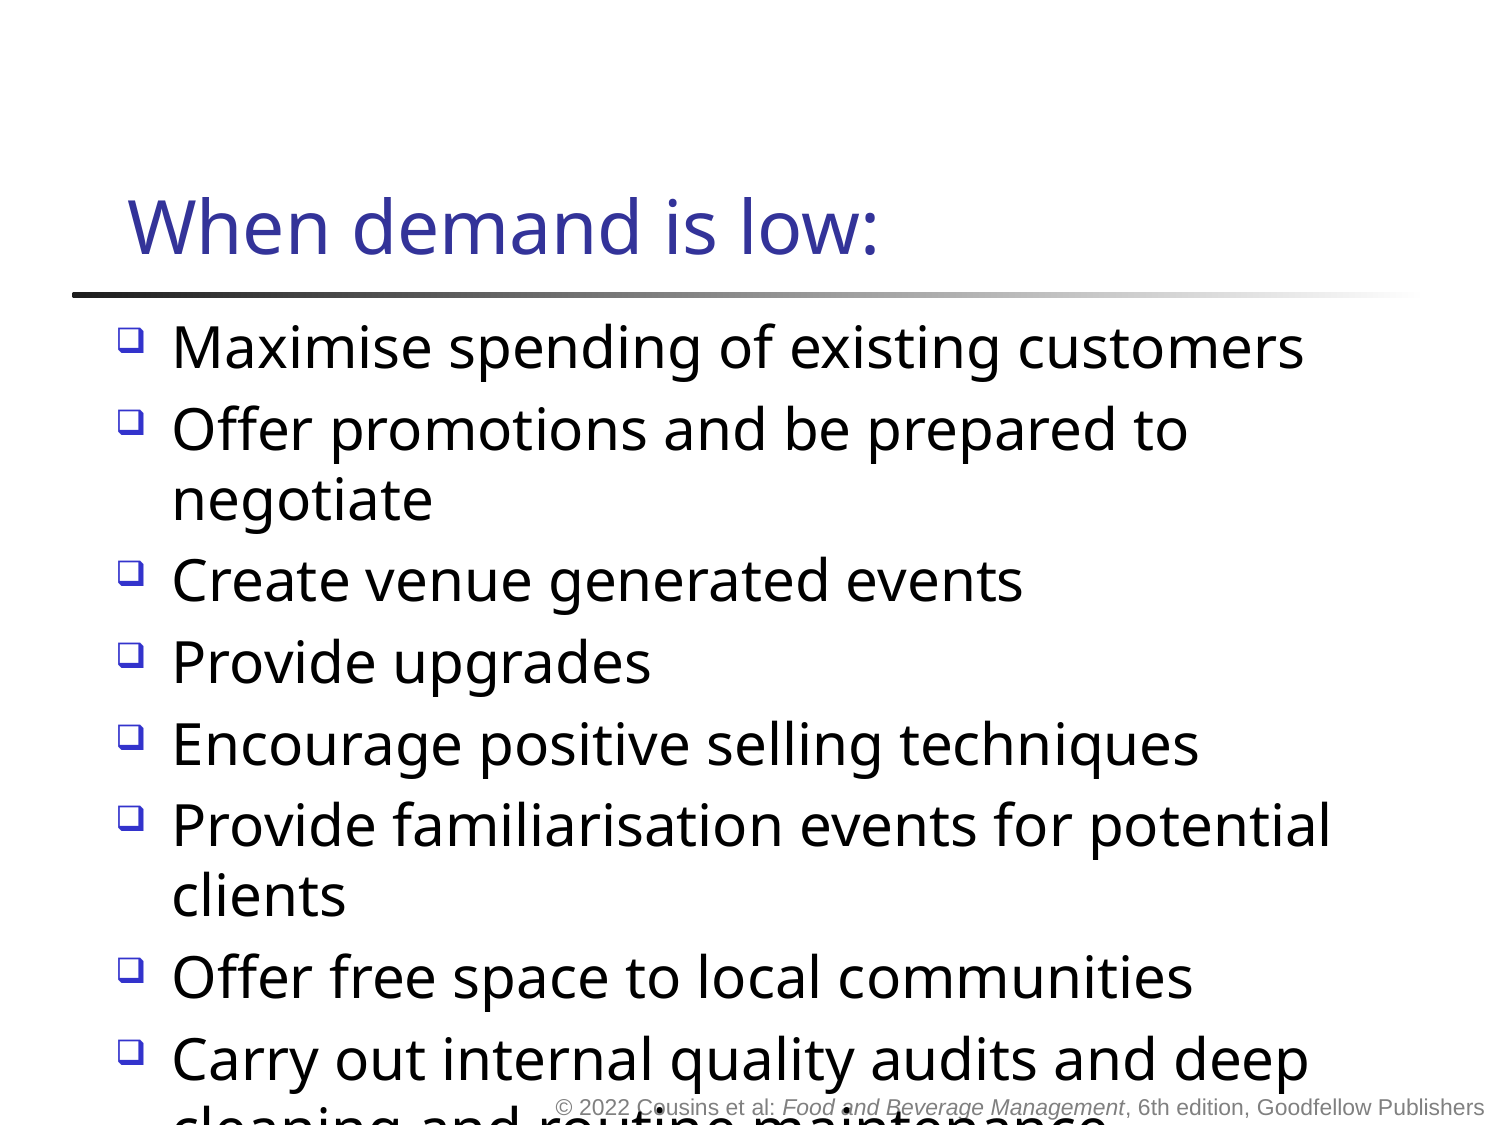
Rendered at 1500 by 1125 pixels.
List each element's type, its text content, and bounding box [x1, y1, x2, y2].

title When demand is low: [112, 90, 1391, 278]
list Maximise spending of existing customers Offer promotions and be prepared to negotiate Create venue generated events Provide upgrades Encourage positive selling techniques Provide familiarisation events for potential clients Offer free space to local communities Carry out internal quality audits and deep cleaning and routine maintenance [100, 302, 1376, 1059]
